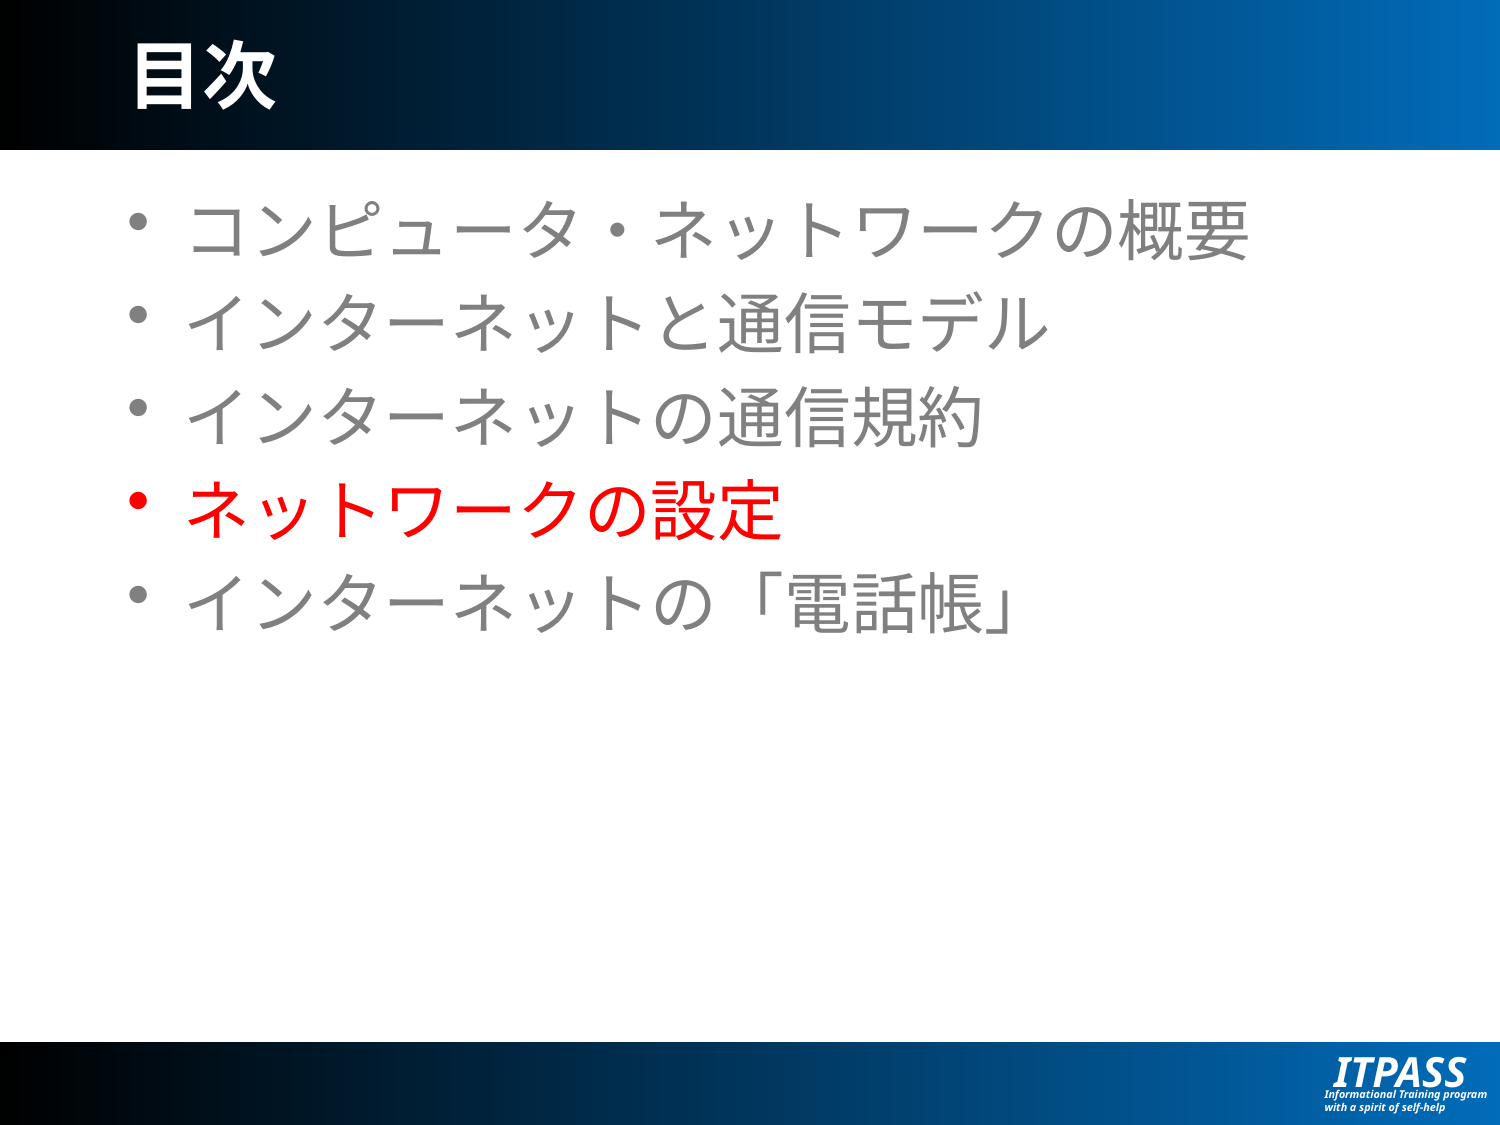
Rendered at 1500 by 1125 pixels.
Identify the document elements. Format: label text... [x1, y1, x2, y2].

list コンピュータ・ネットワークの概要 インターネットと通信モデル インターネットの通信規約 ネットワークの設定 インターネットの「電話帳」 [112, 181, 1388, 1012]
title 目次 [112, 16, 1388, 131]
